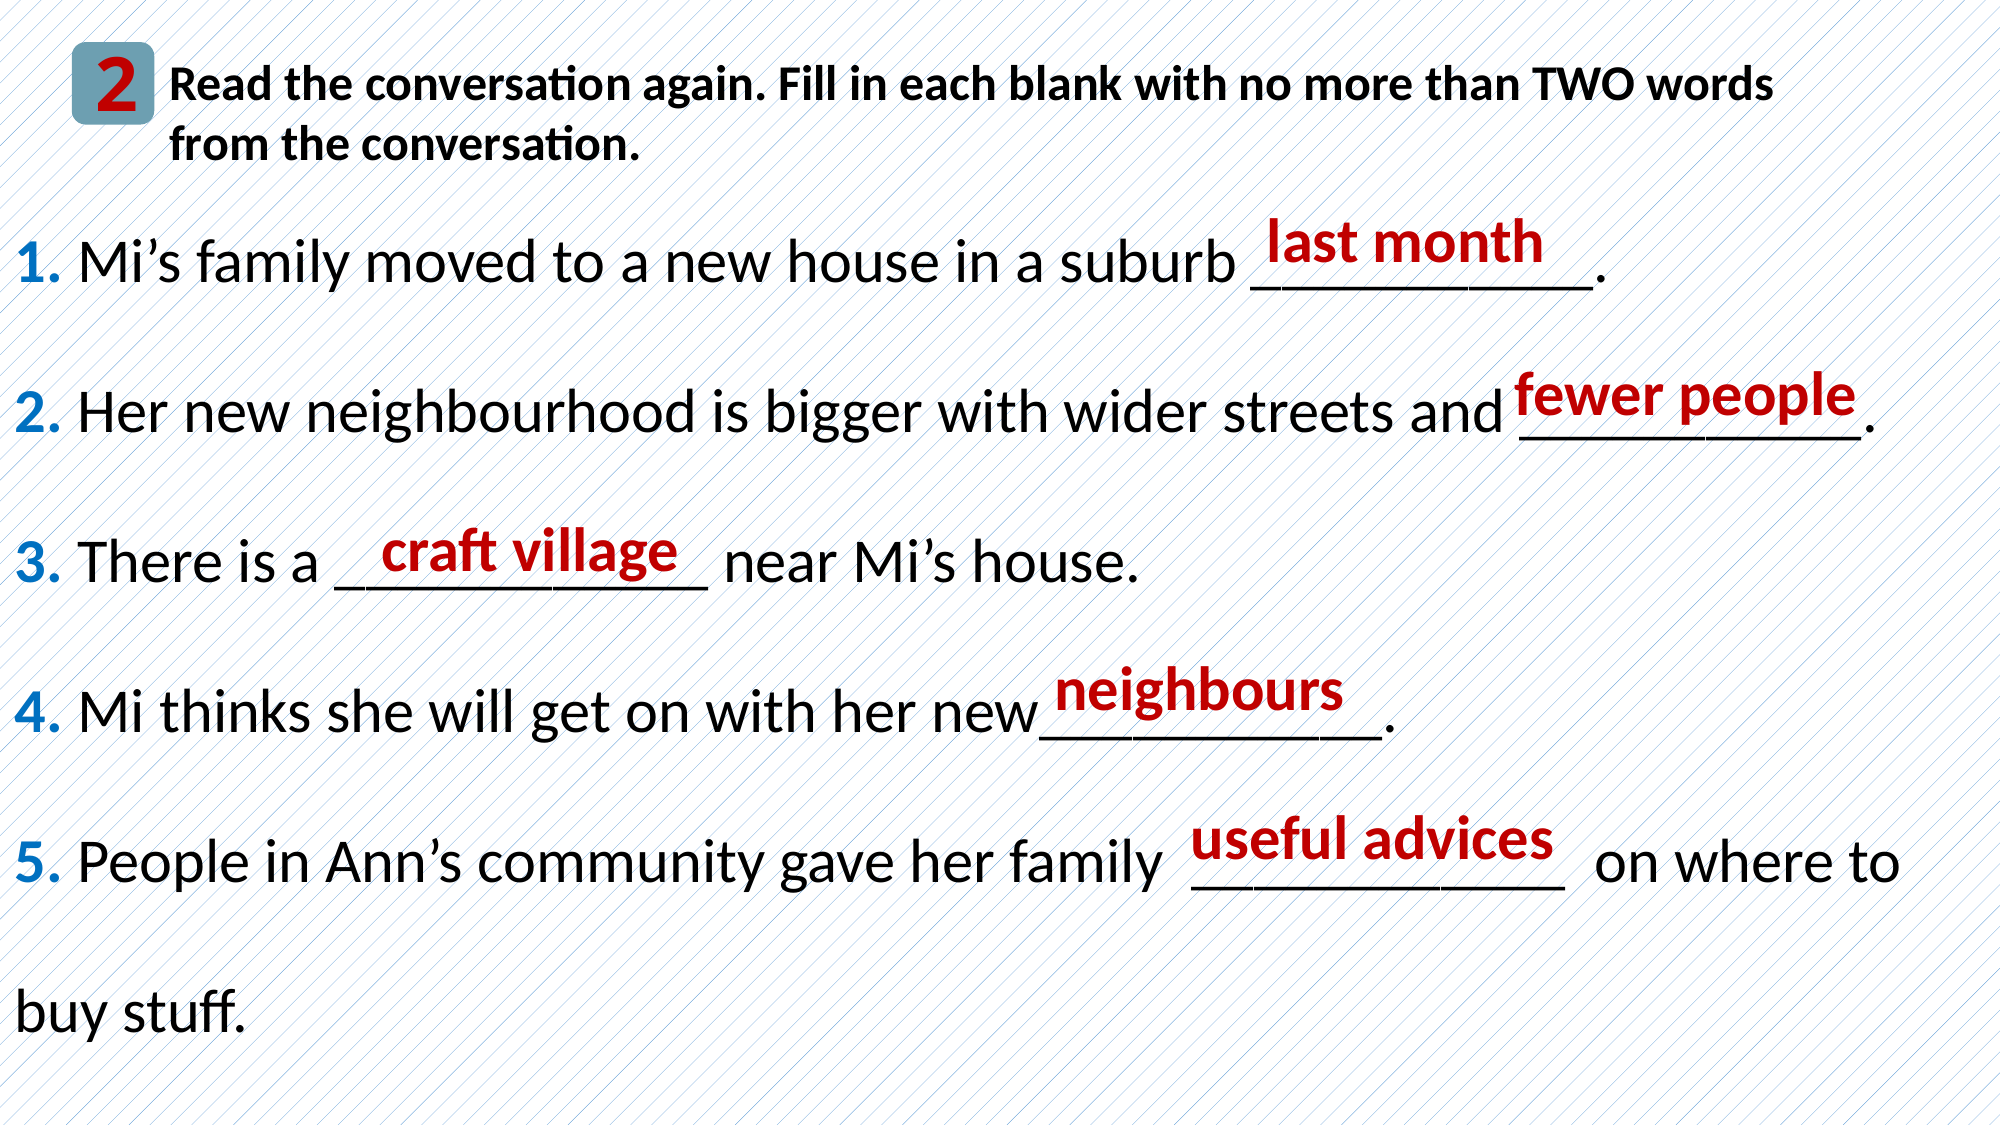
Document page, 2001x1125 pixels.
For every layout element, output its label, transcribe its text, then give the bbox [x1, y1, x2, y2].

text_box [146, 42, 156, 125]
text_box craft village [230, 502, 829, 592]
text_box last month [1107, 192, 1706, 283]
text_box 2 [80, 28, 146, 134]
text_box 1. Mi’s family moved to a new house in a suburb ___________. 2. Her new neighbourhood is bigger with wider streets and ___________. 3. There is a ____________ near Mi’s house. 4. Mi thinks she will get on with her new___________. 5. People in Ann’s community gave her family ____________ on where to buy stuff. [0, 137, 1972, 1052]
text_box [70, 42, 80, 125]
text_box fewer people [1386, 345, 1985, 435]
text_box useful advices [1073, 789, 1672, 880]
text_box neighbours [900, 640, 1499, 731]
text_box Read the conversation again. Fill in each blank with no more than TWO words from the conversation. [154, 43, 1793, 137]
